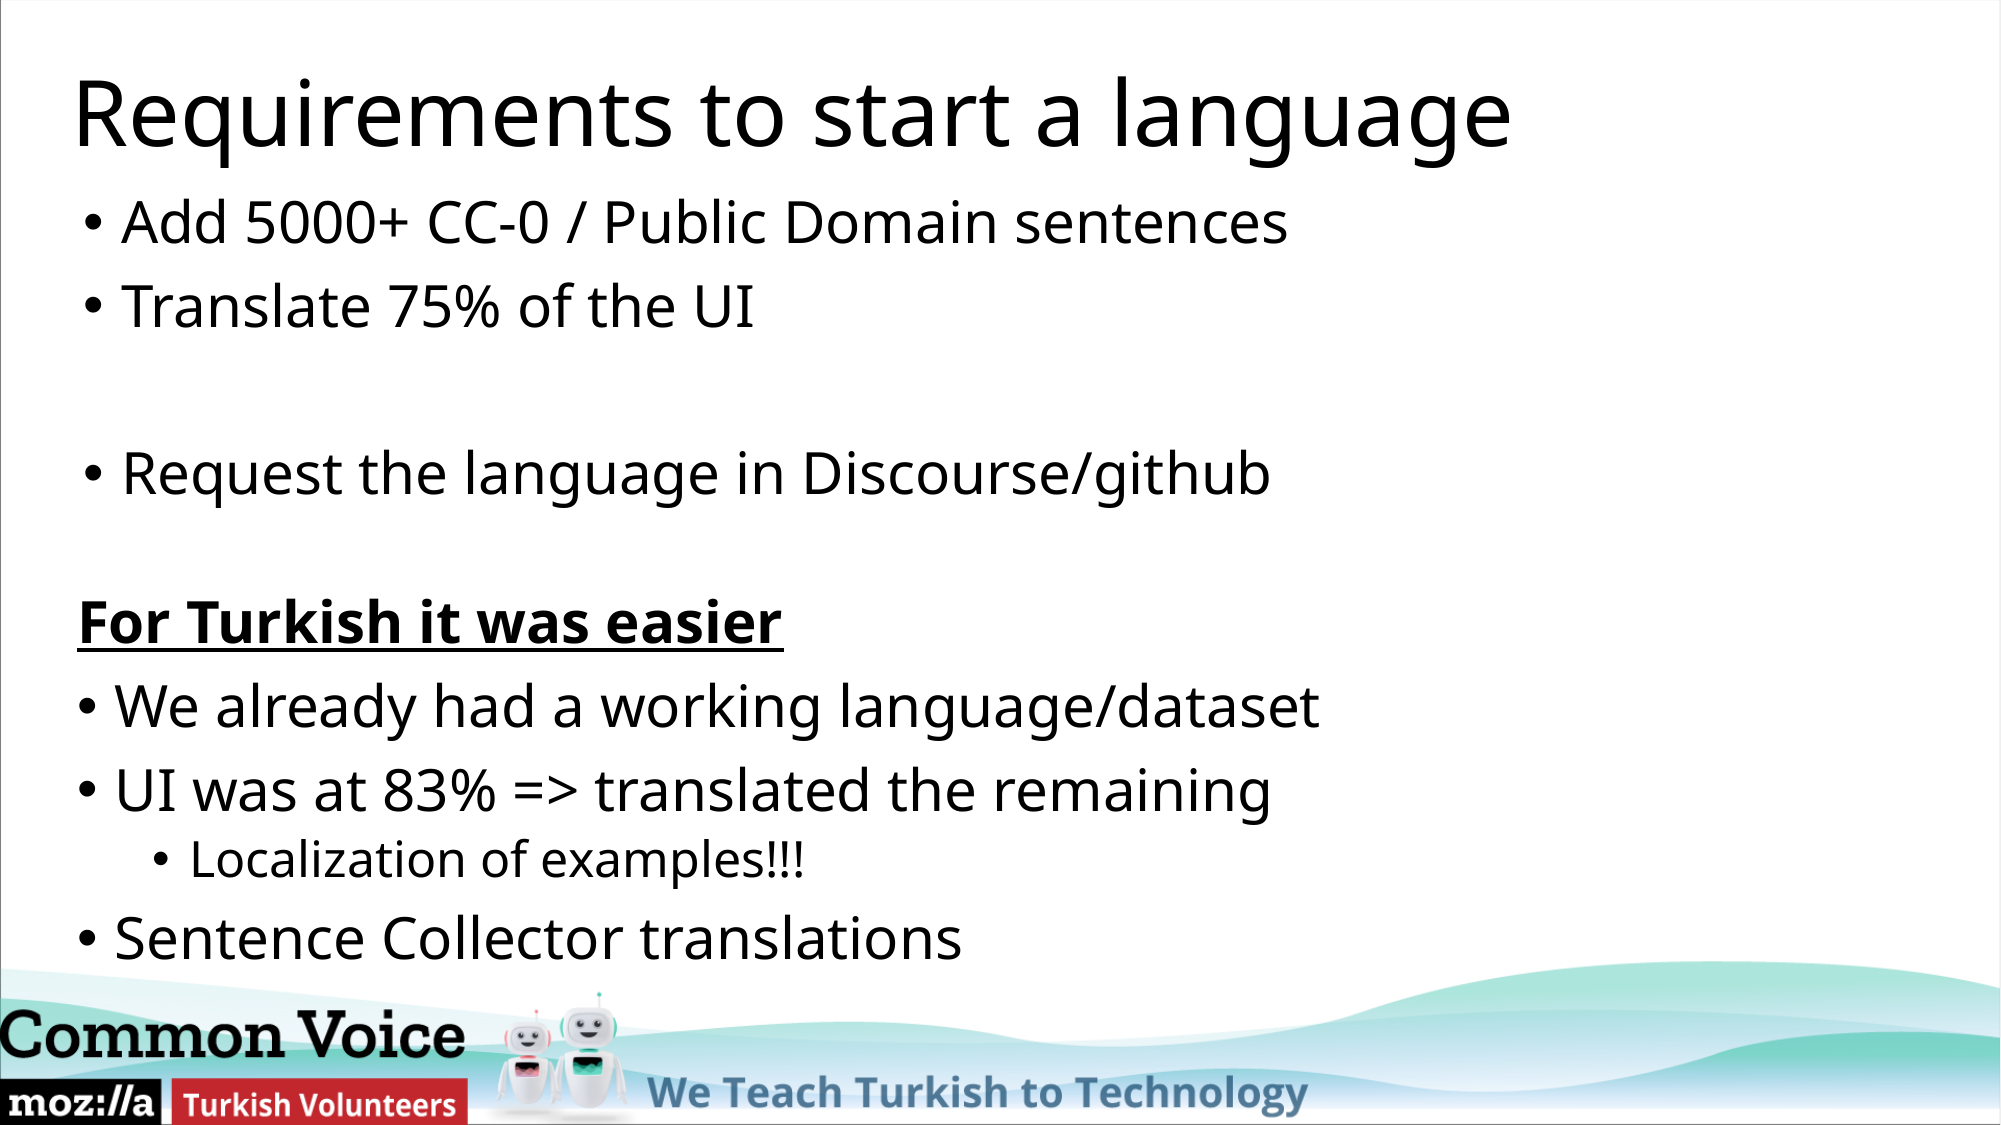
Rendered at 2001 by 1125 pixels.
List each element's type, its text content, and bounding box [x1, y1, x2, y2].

list Add 5000+ CC-0 / Public Domain sentences Translate 75% of the UI Request the language in Discourse/github [68, 185, 1794, 539]
picture [0, 0, 2001, 1125]
title Requirements to start a language [57, 59, 1783, 170]
text_box For Turkish it was easier We already had a working language/dataset UI was at 83% => translated the remaining Localization of examples!!! Sentence Collector translations [62, 585, 1788, 968]
